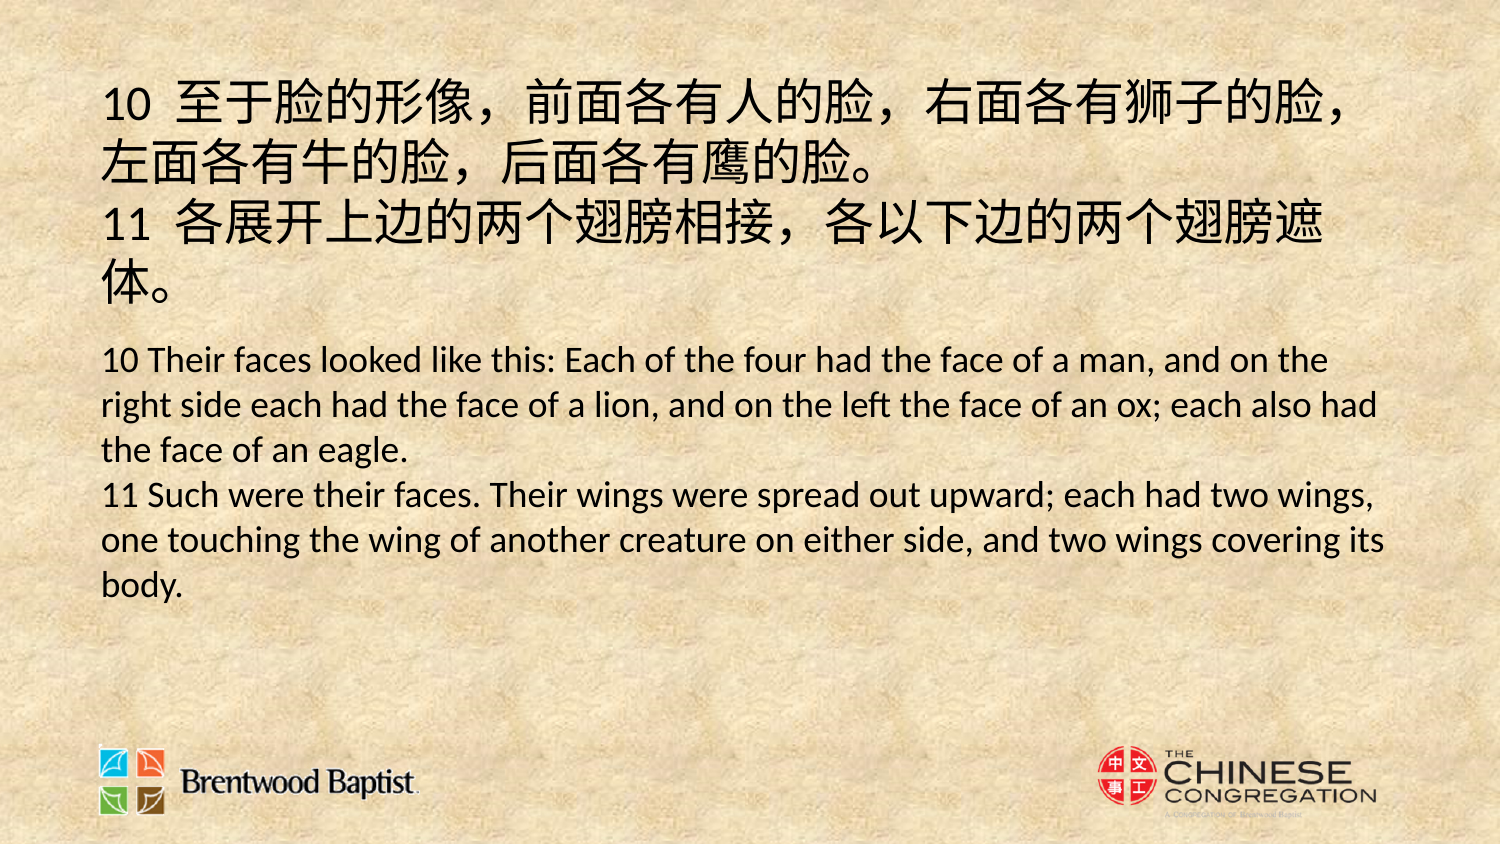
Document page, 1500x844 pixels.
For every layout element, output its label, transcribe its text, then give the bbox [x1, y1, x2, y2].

picture [0, 0, 1500, 844]
text_box 10 至于脸的形像，前面各有人的脸，右面各有狮子的脸，左面各有牛的脸，后面各有鹰的脸。 11 各展开上边的两个翅膀相接，各以下边的两个翅膀遮体。 10 Their faces looked like this: Each of the four had the face of a man, and on the right side each had the face of a lion, and on the left the face of an ox; each also had the face of an eagle. 11 Such were their faces. Their wings were spread out upward; each had two wings, one touching the wing of another creature on either side, and two wings covering its body. [85, 62, 1407, 658]
